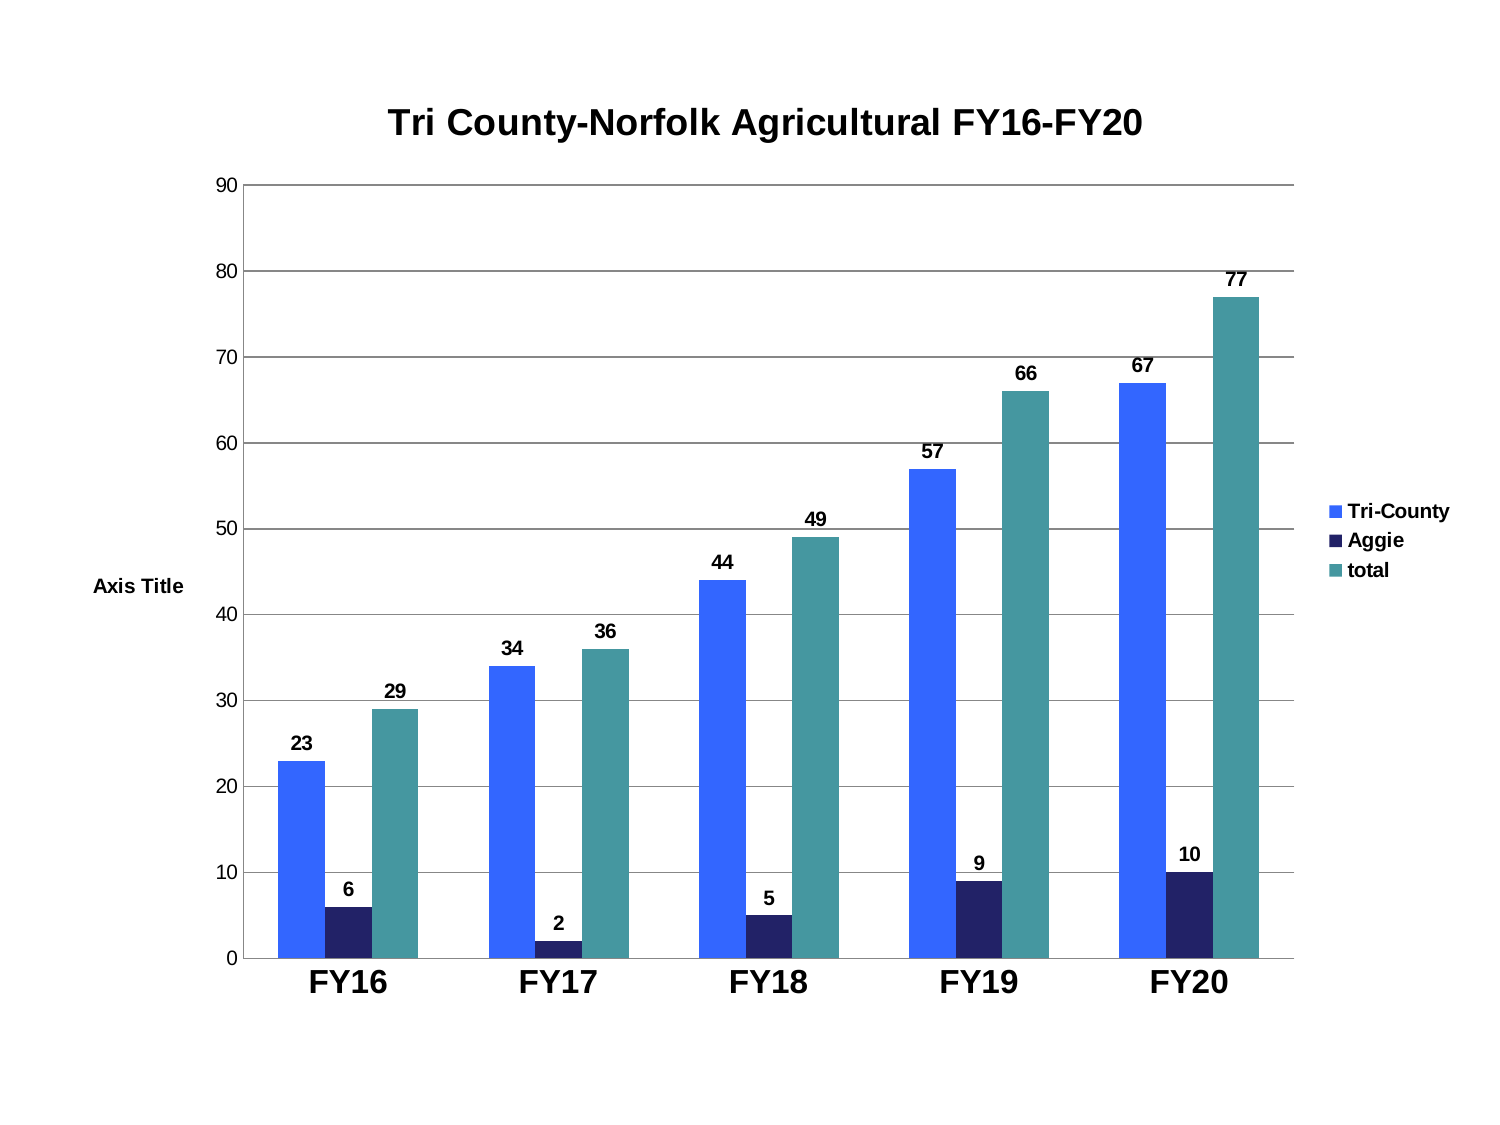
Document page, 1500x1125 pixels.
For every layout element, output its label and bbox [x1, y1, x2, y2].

chart [62, 62, 1469, 1020]
